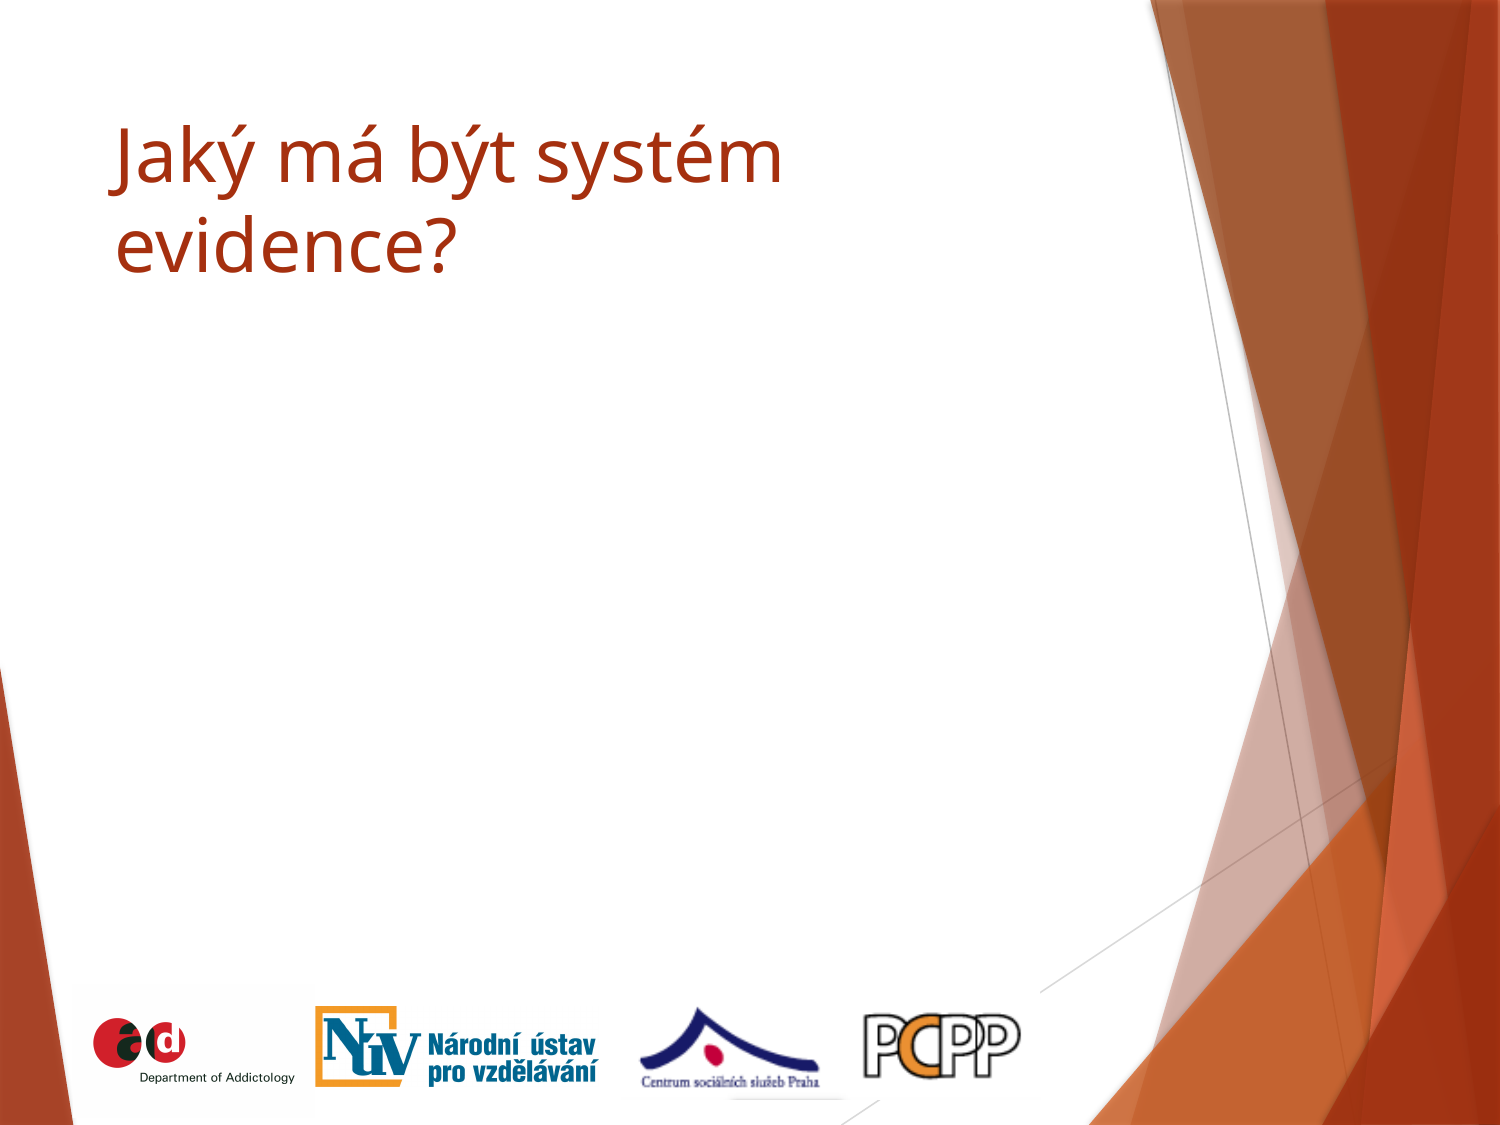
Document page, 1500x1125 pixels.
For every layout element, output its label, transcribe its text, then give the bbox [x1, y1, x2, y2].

picture [72, 984, 599, 1119]
title Jaký má být systém evidence? [99, 99, 1142, 263]
list [99, 263, 1267, 819]
picture [620, 984, 1041, 1101]
